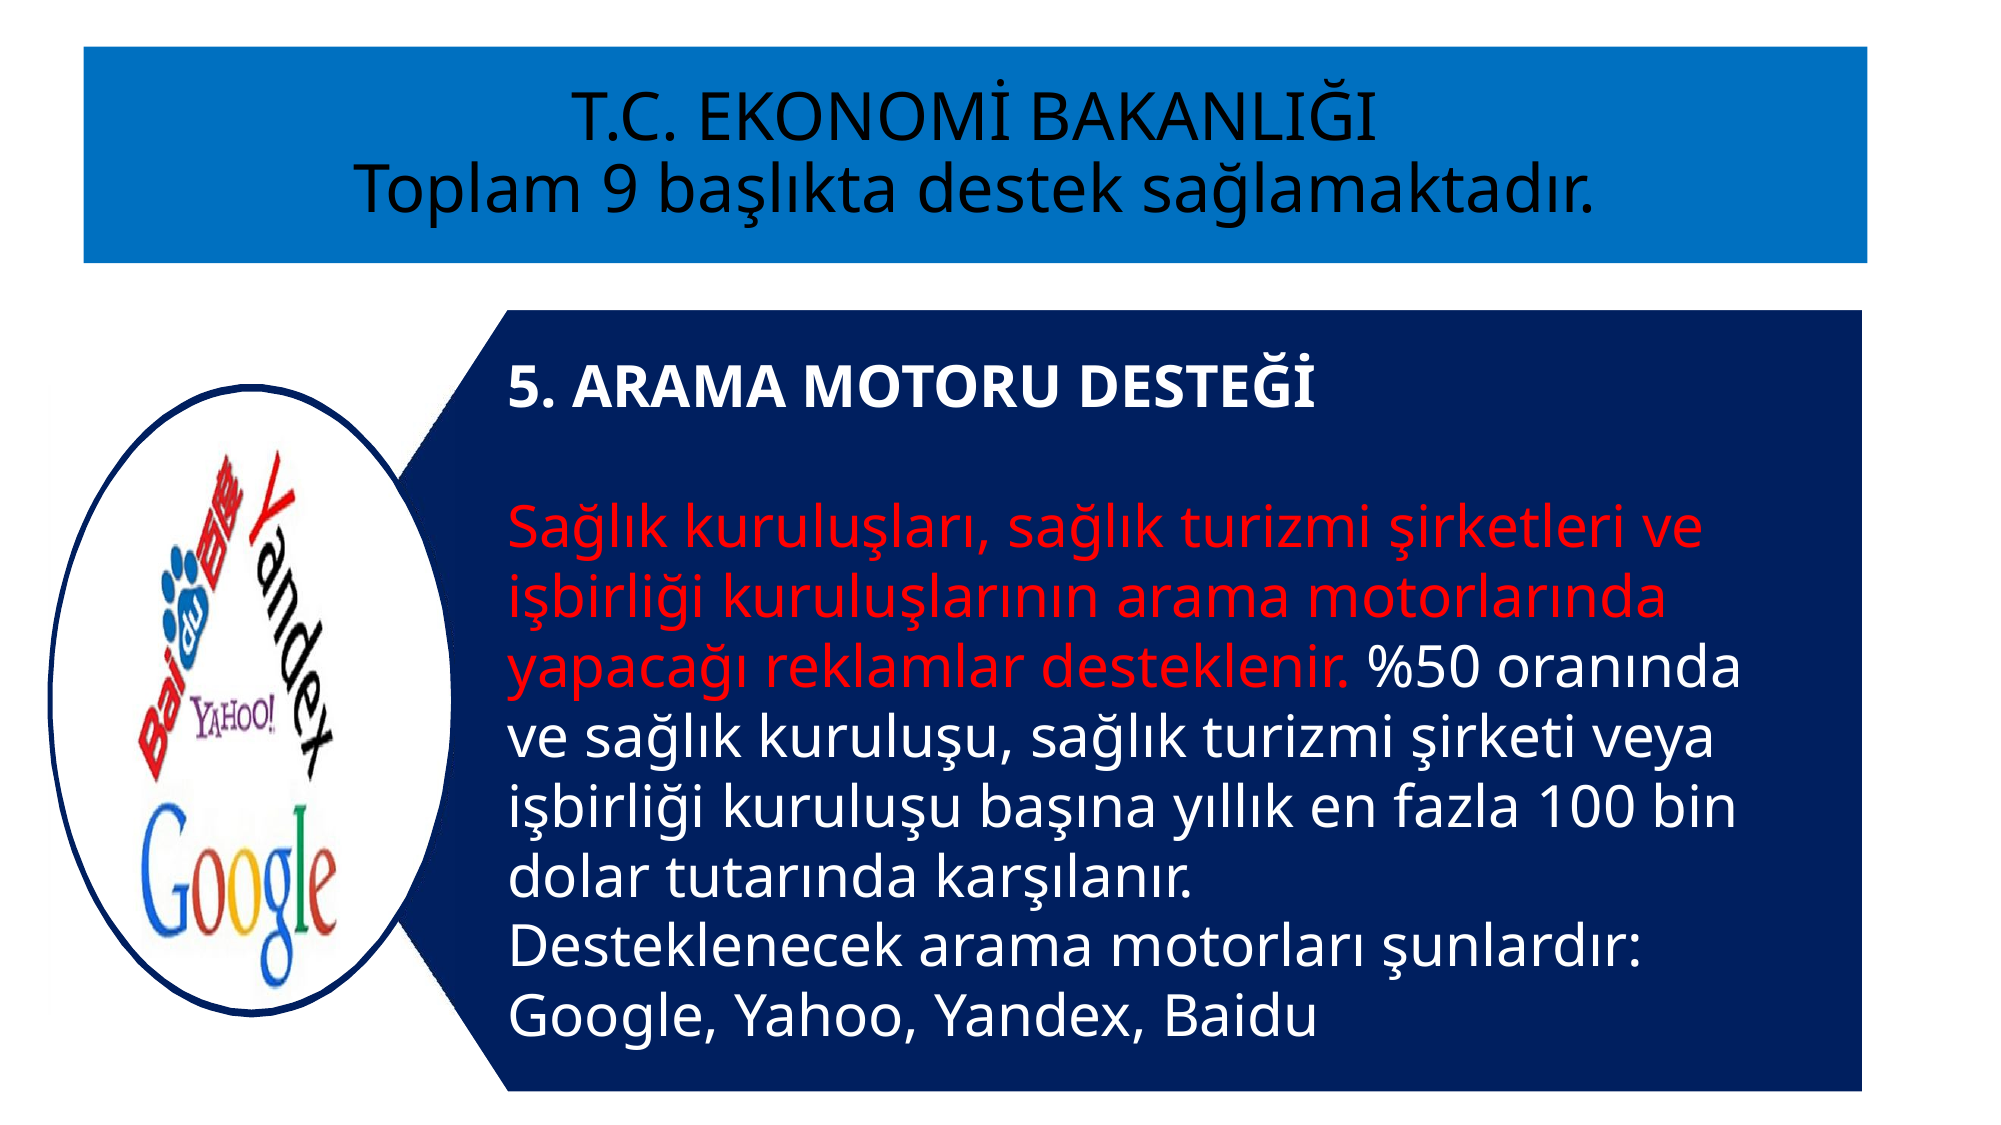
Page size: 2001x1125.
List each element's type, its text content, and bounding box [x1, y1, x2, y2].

title T.C. EKONOMİ BAKANLIĞI Toplam 9 başlıkta destek sağlamaktadır. [83, 46, 1868, 264]
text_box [47, 302, 1868, 1100]
